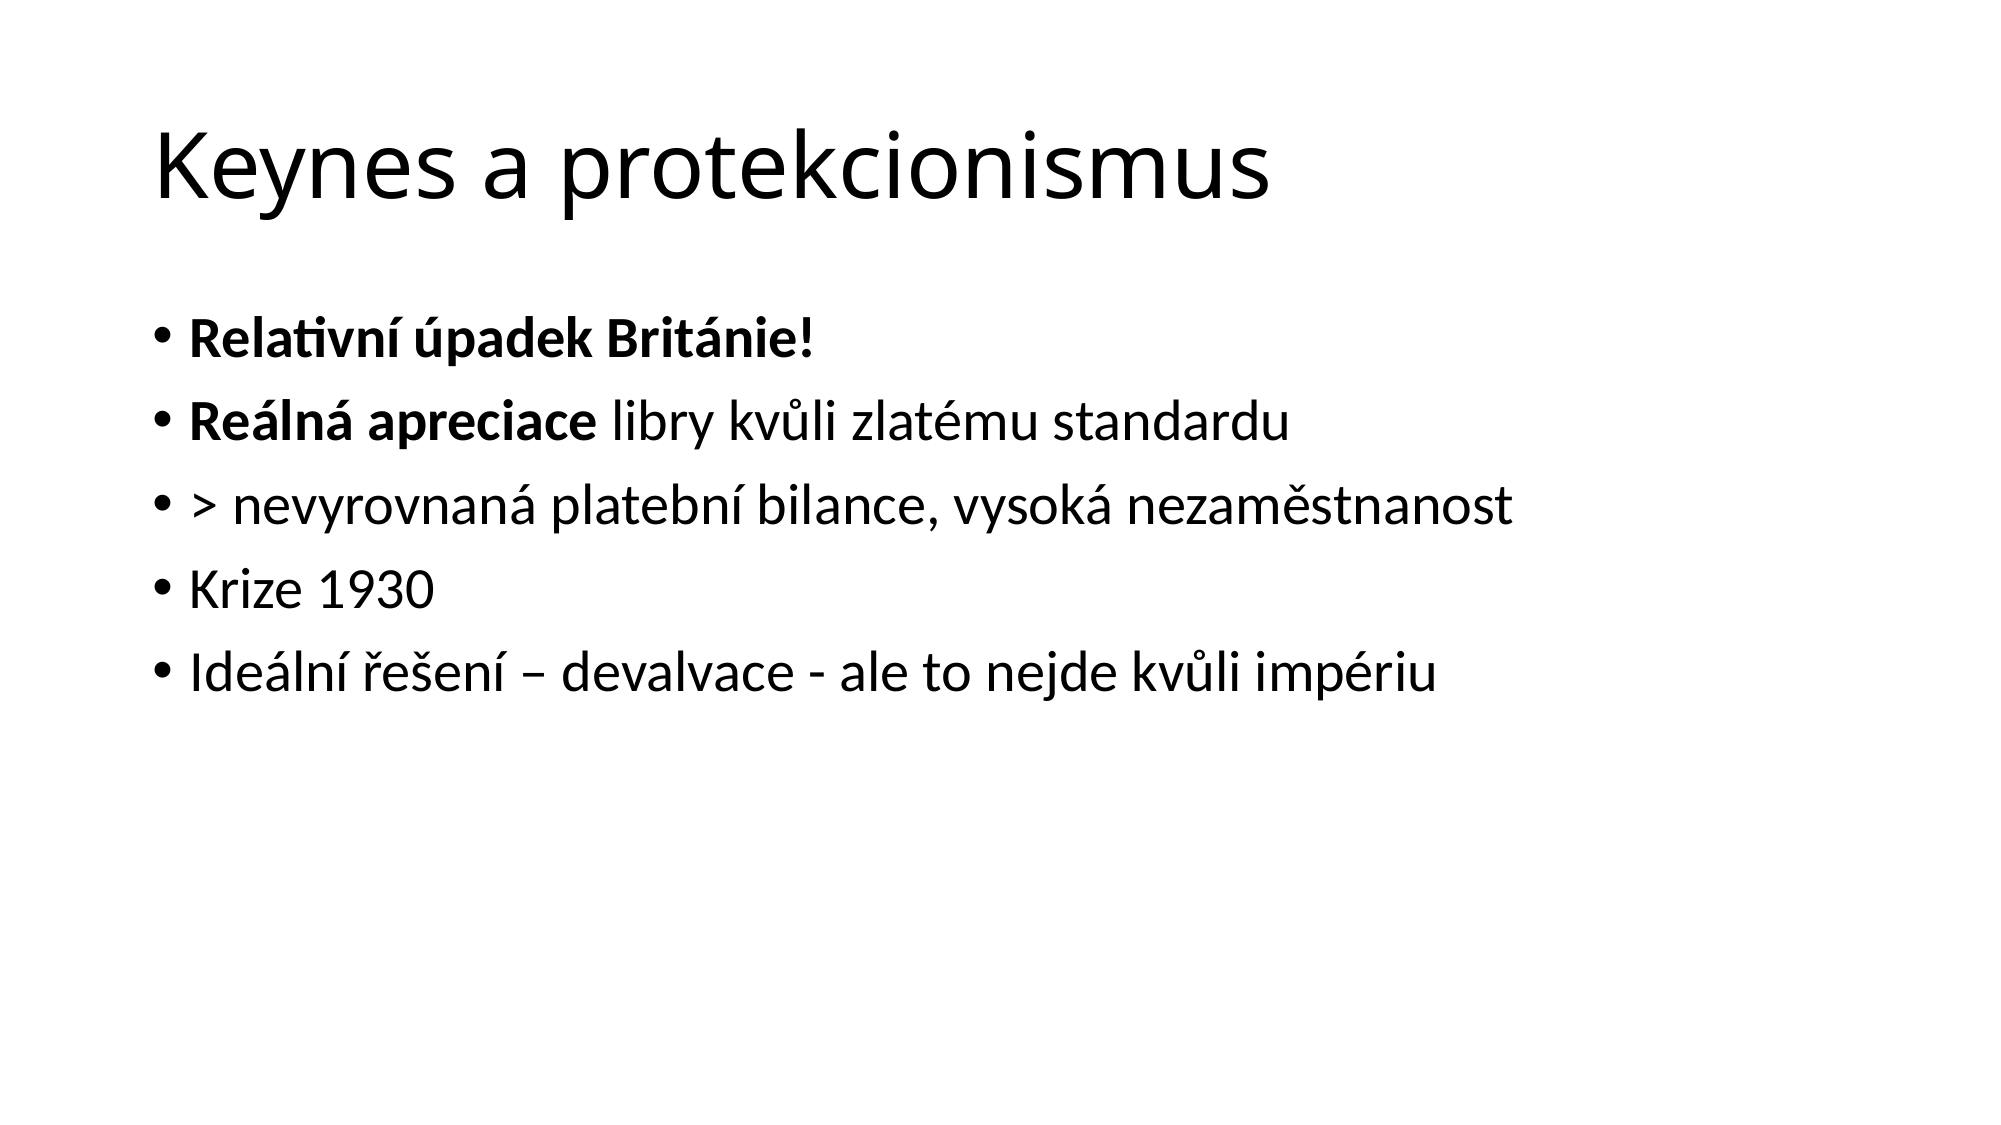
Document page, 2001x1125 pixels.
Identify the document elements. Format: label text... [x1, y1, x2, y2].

list Relativní úpadek Británie! Reálná apreciace libry kvůli zlatému standardu > nevyrovnaná platební bilance, vysoká nezaměstnanost Krize 1930 Ideální řešení – devalvace - ale to nejde kvůli impériu [137, 299, 1863, 1014]
title Keynes a protekcionismus [137, 59, 1863, 278]
